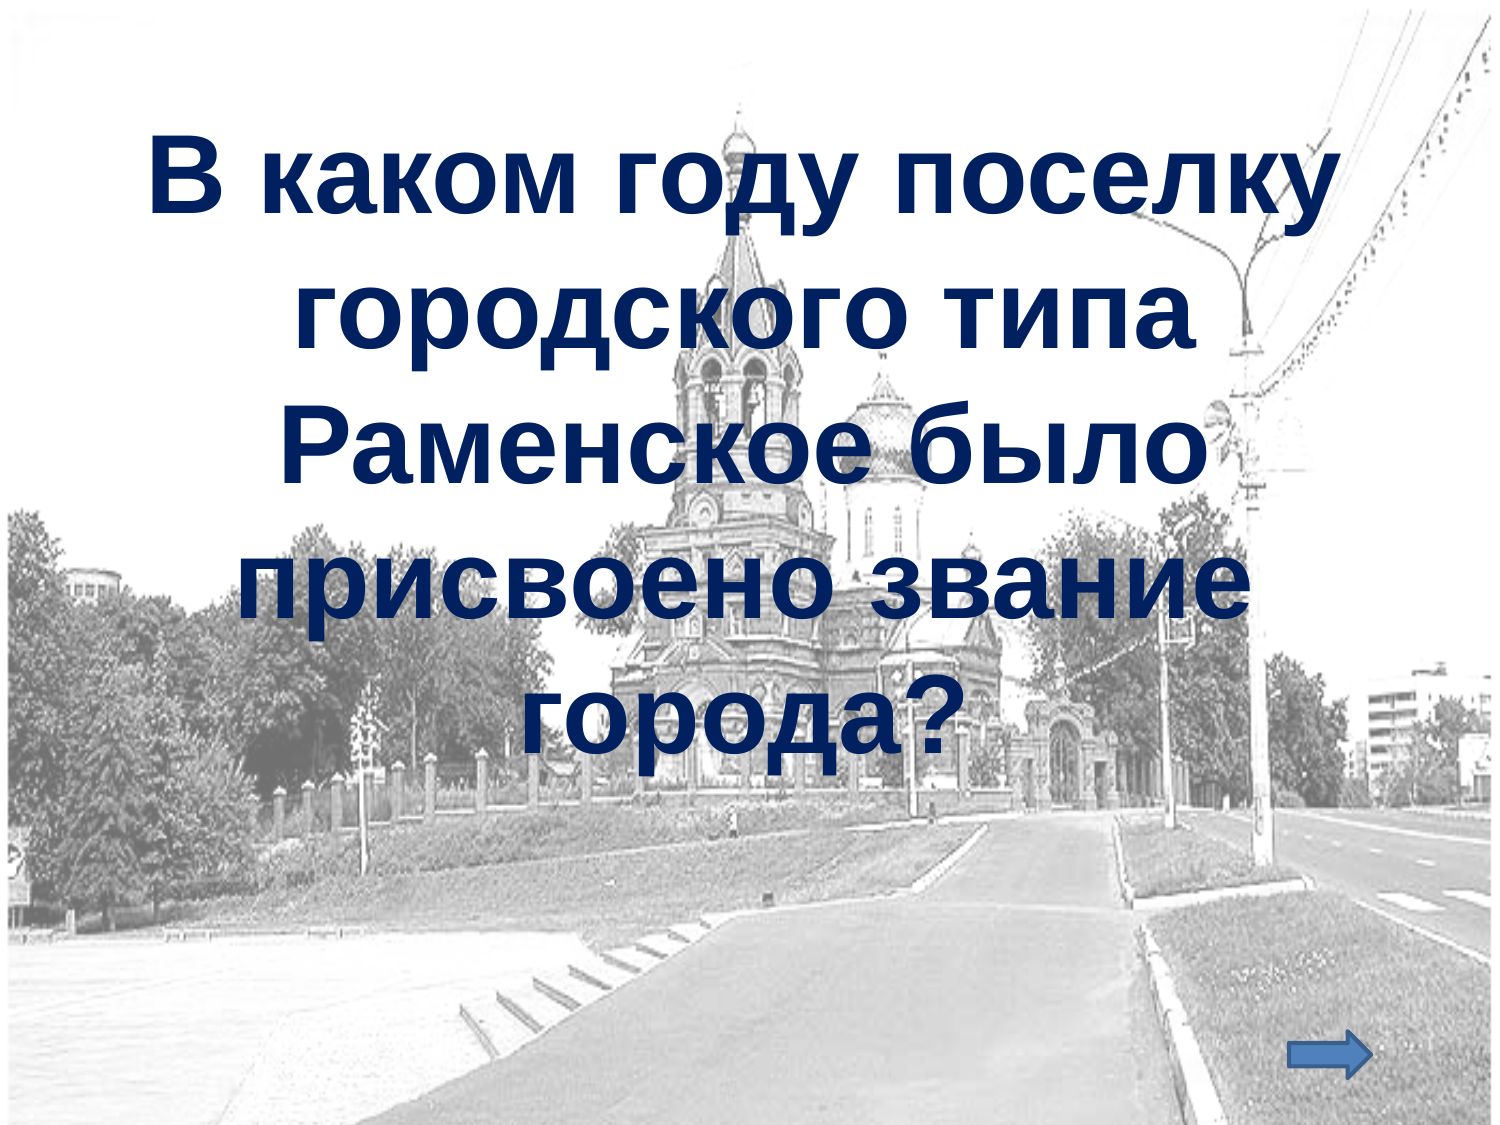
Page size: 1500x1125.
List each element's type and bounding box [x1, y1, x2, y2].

list [0, 0, 1500, 1125]
